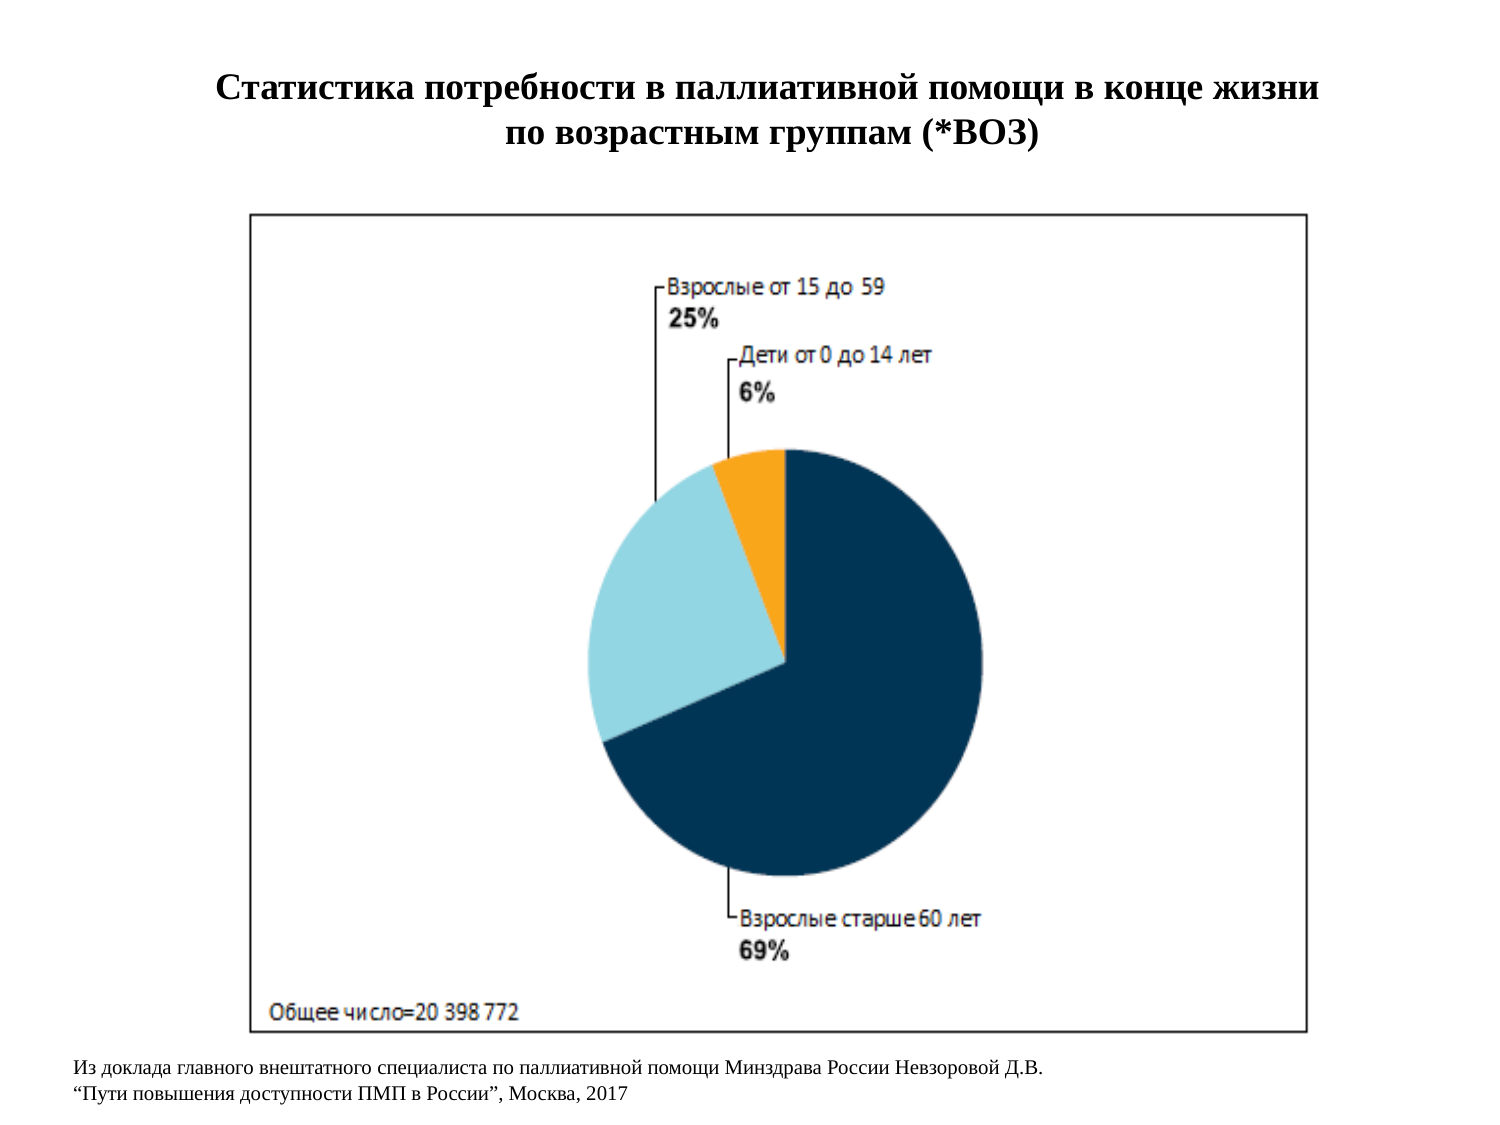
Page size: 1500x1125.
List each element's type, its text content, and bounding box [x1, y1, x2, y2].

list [241, 207, 1320, 1042]
text_box Из доклада главного внештатного специалиста по паллиативной помощи Минздрава России Невзоровой Д.В. “Пути повышения доступности ПМП в России”, Москва, 2017 [0, 1046, 1117, 1125]
text_box Статистика потребности в паллиативной помощи в конце жизни по возрастным группам (*ВОЗ) [147, 54, 1388, 160]
